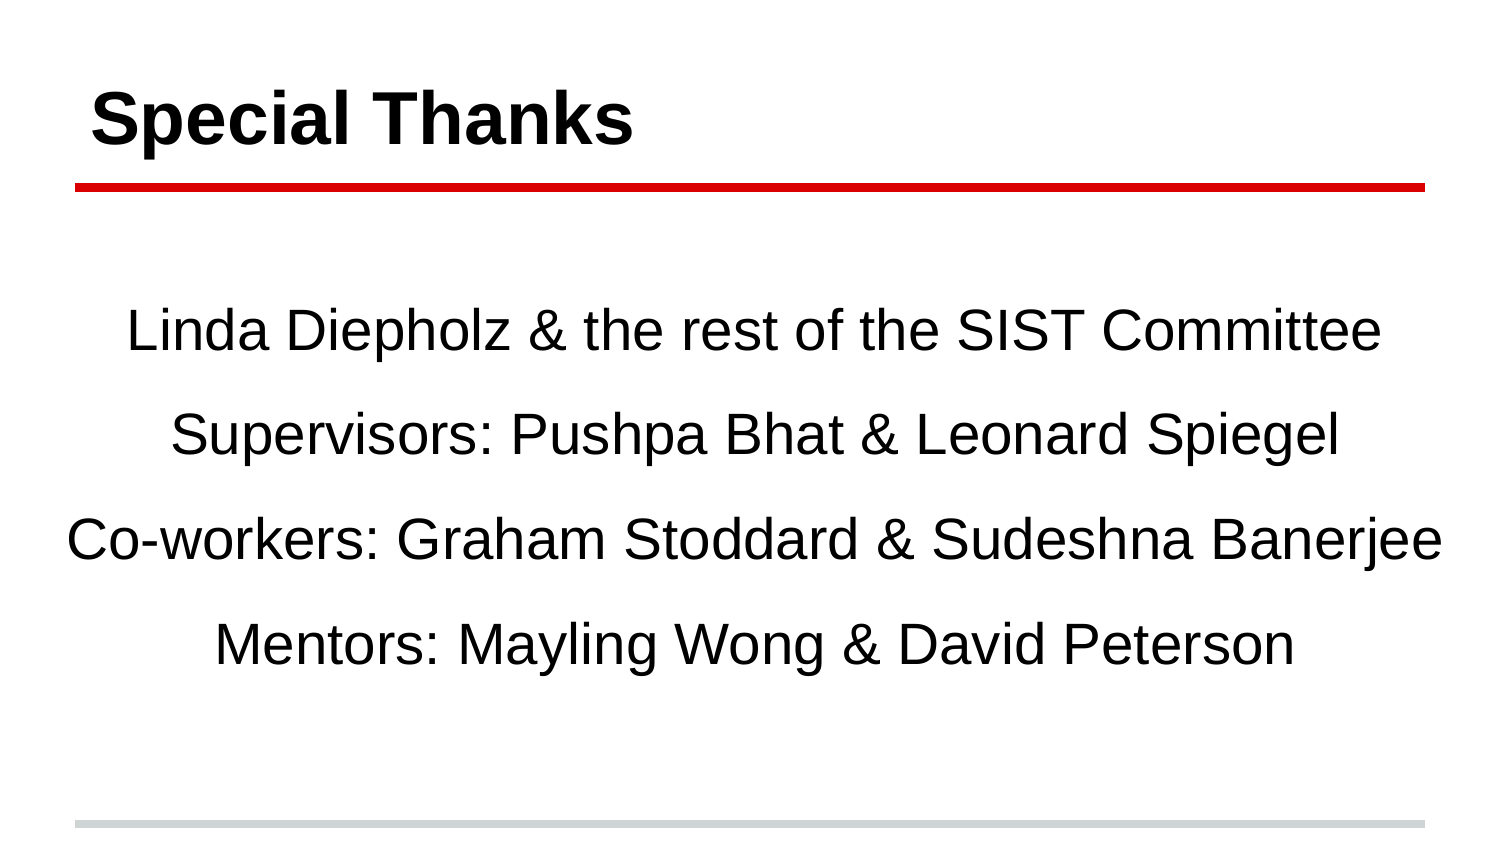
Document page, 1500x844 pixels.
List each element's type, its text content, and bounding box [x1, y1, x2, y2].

title Special Thanks [75, 33, 1425, 175]
list Linda Diepholz & the rest of the SIST Committee Supervisors: Pushpa Bhat & Leonard Spiegel Co-workers: Graham Stoddard & Sudeshna Banerjee Mentors: Mayling Wong & David Peterson [11, 241, 1500, 767]
